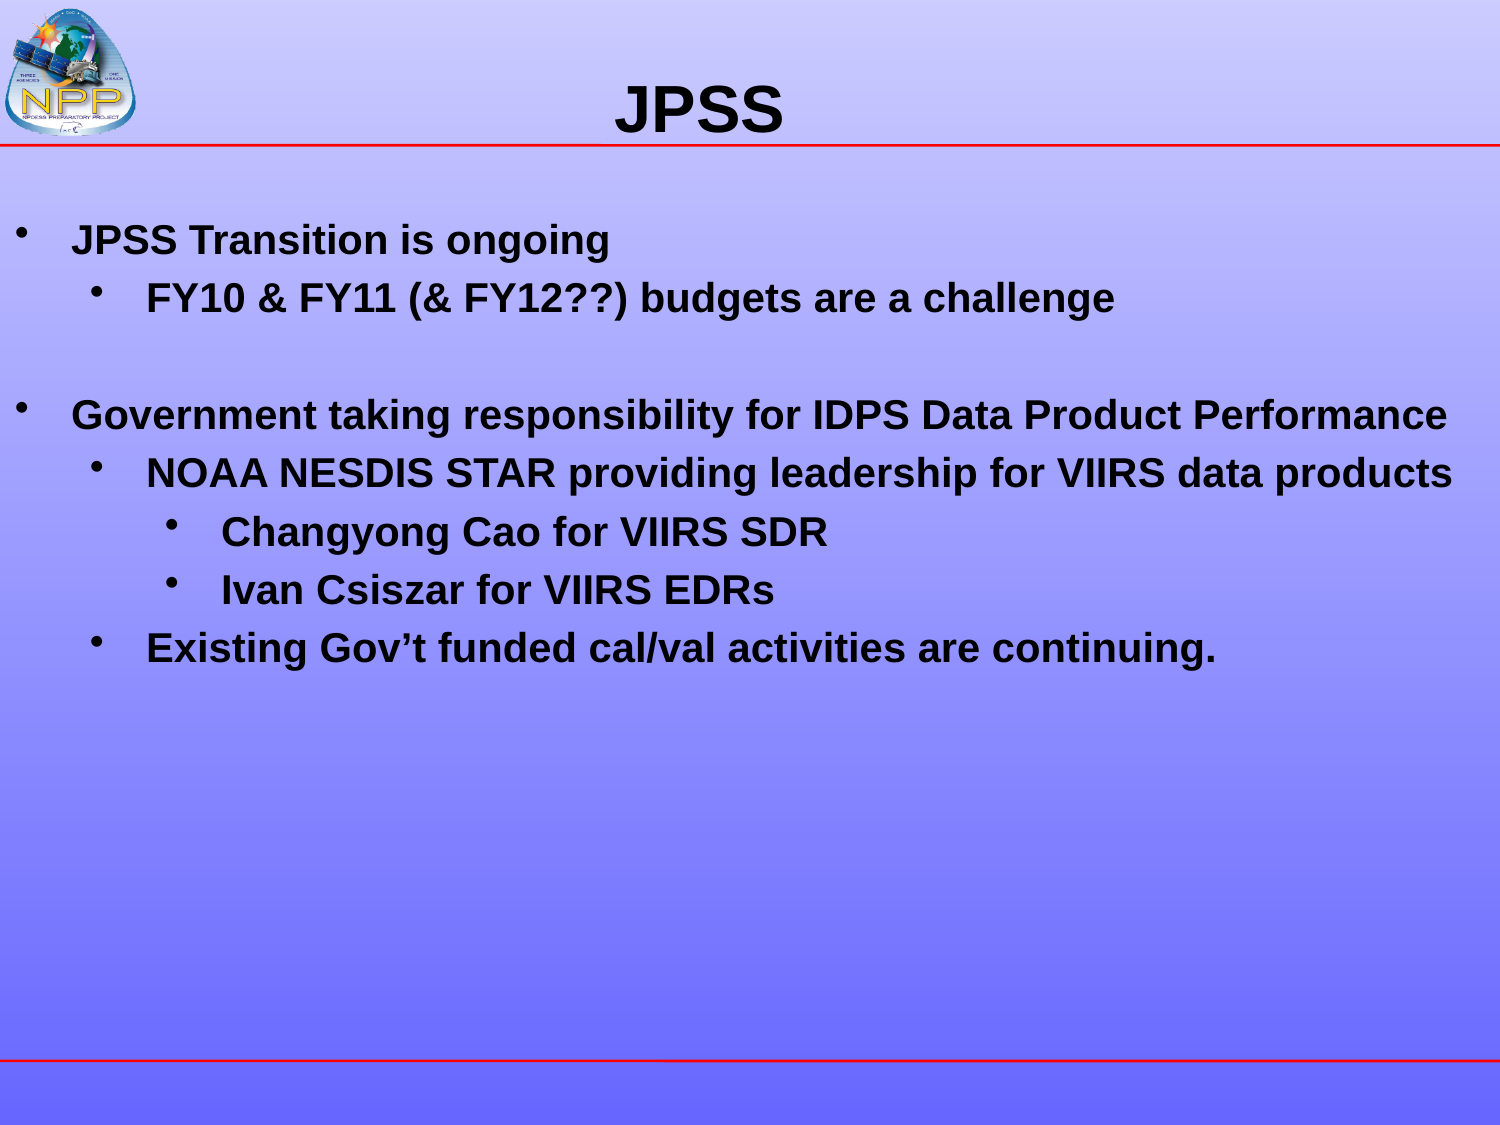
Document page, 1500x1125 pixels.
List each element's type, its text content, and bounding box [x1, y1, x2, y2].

picture [3, 6, 138, 138]
title JPSS [24, 12, 1376, 201]
text_box JPSS Transition is ongoing FY10 & FY11 (& FY12??) budgets are a challenge Government taking responsibility for IDPS Data Product Performance NOAA NESDIS STAR providing leadership for VIIRS data products Changyong Cao for VIIRS SDR Ivan Csiszar for VIIRS EDRs Existing Gov’t funded cal/val activities are continuing. [0, 205, 1500, 1041]
